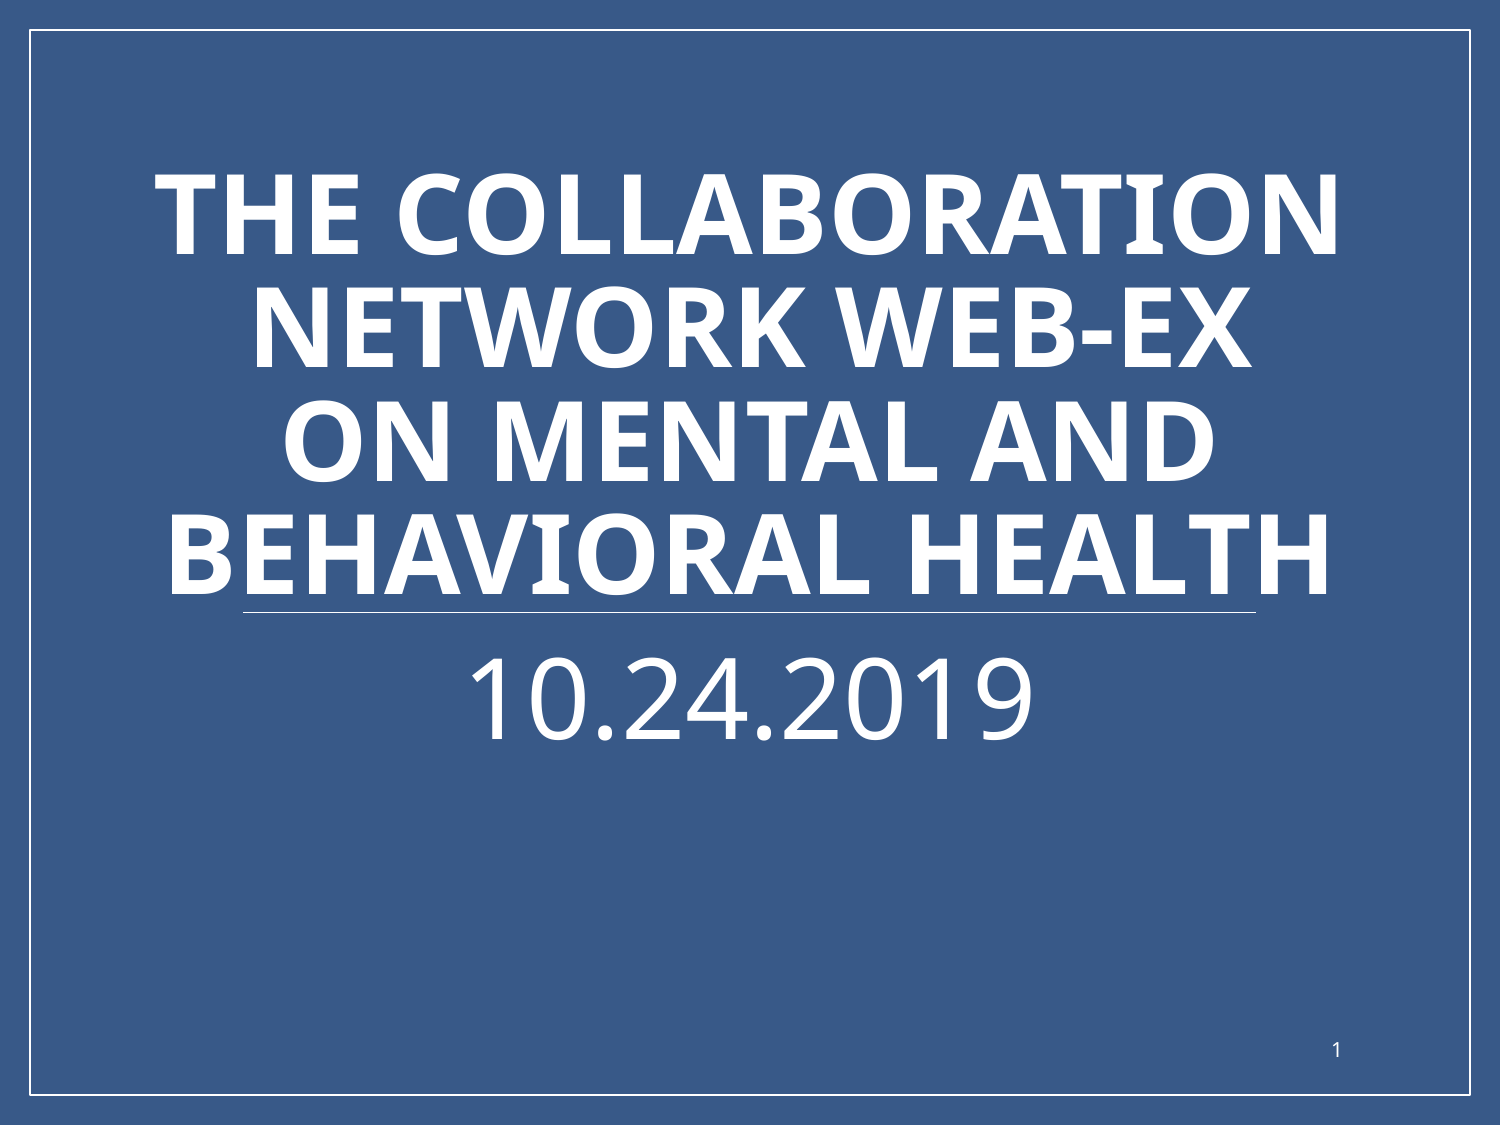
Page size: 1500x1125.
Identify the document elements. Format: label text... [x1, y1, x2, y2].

slide_number 1 [1147, 1020, 1358, 1081]
subtitle 10.24.2019 [210, 634, 1289, 863]
title The Collaboration Network Web-Ex on Mental and Behavioral Health [136, 144, 1363, 625]
